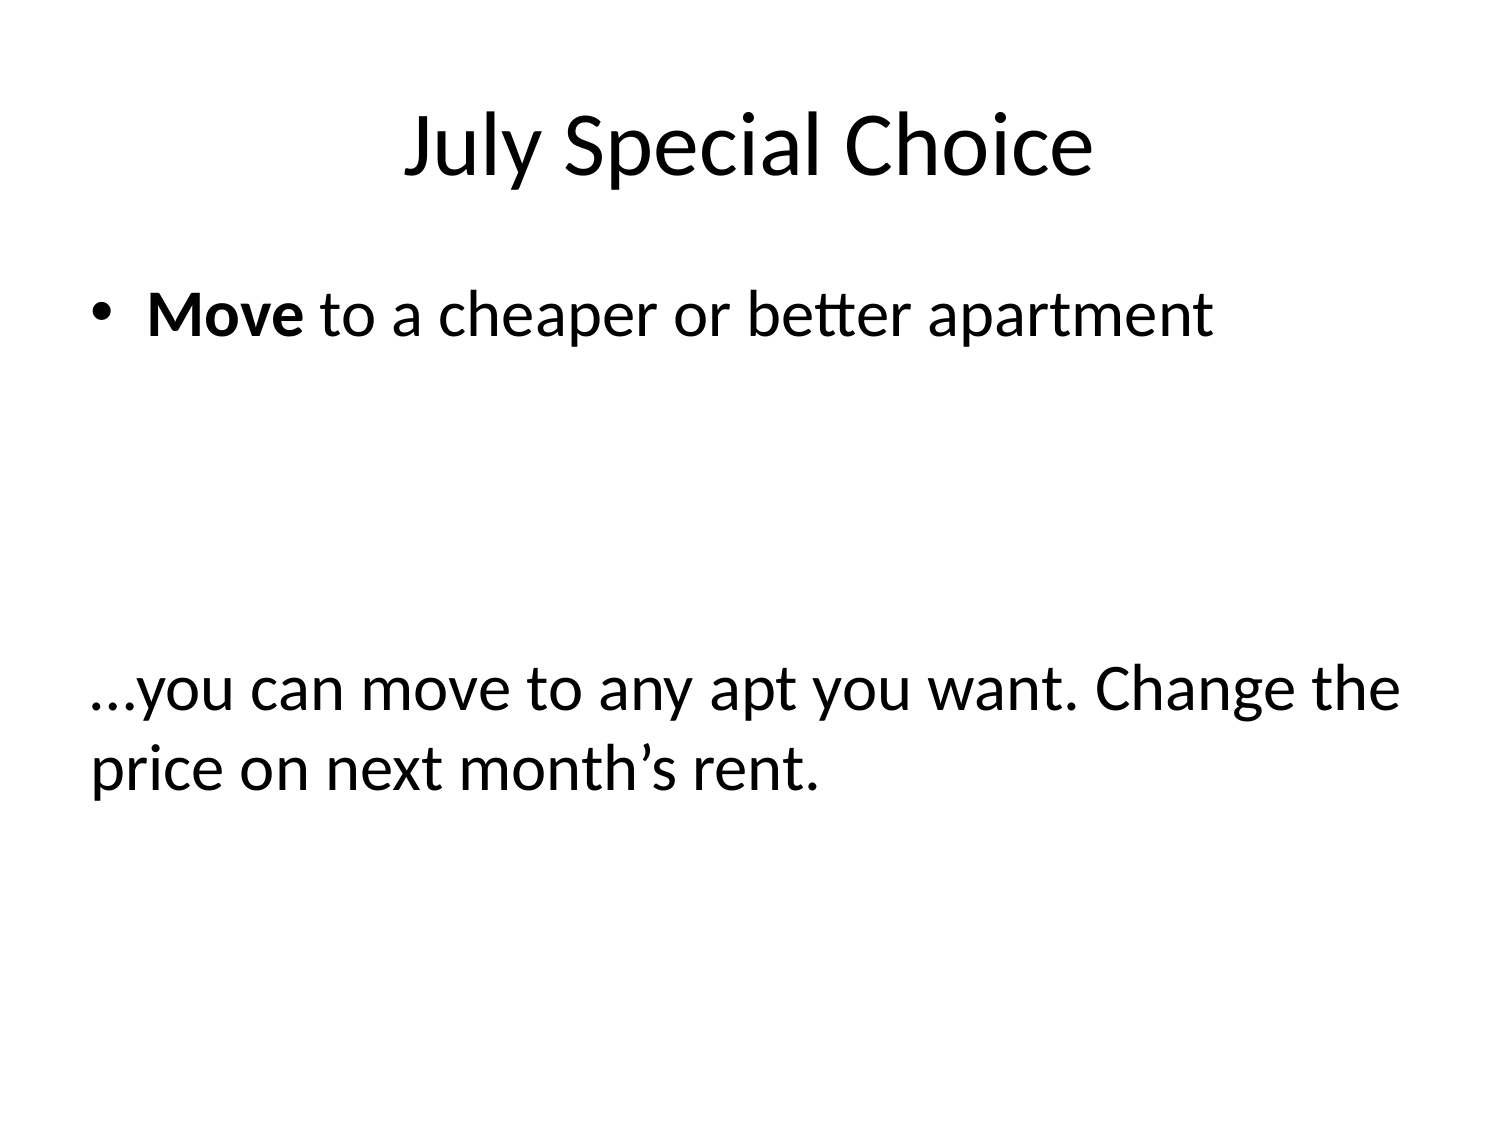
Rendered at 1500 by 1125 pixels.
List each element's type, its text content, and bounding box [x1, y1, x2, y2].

title July Special Choice [75, 45, 1425, 233]
list Move to a cheaper or better apartment …you can move to any apt you want. Change the price on next month’s rent. [75, 262, 1425, 1005]
